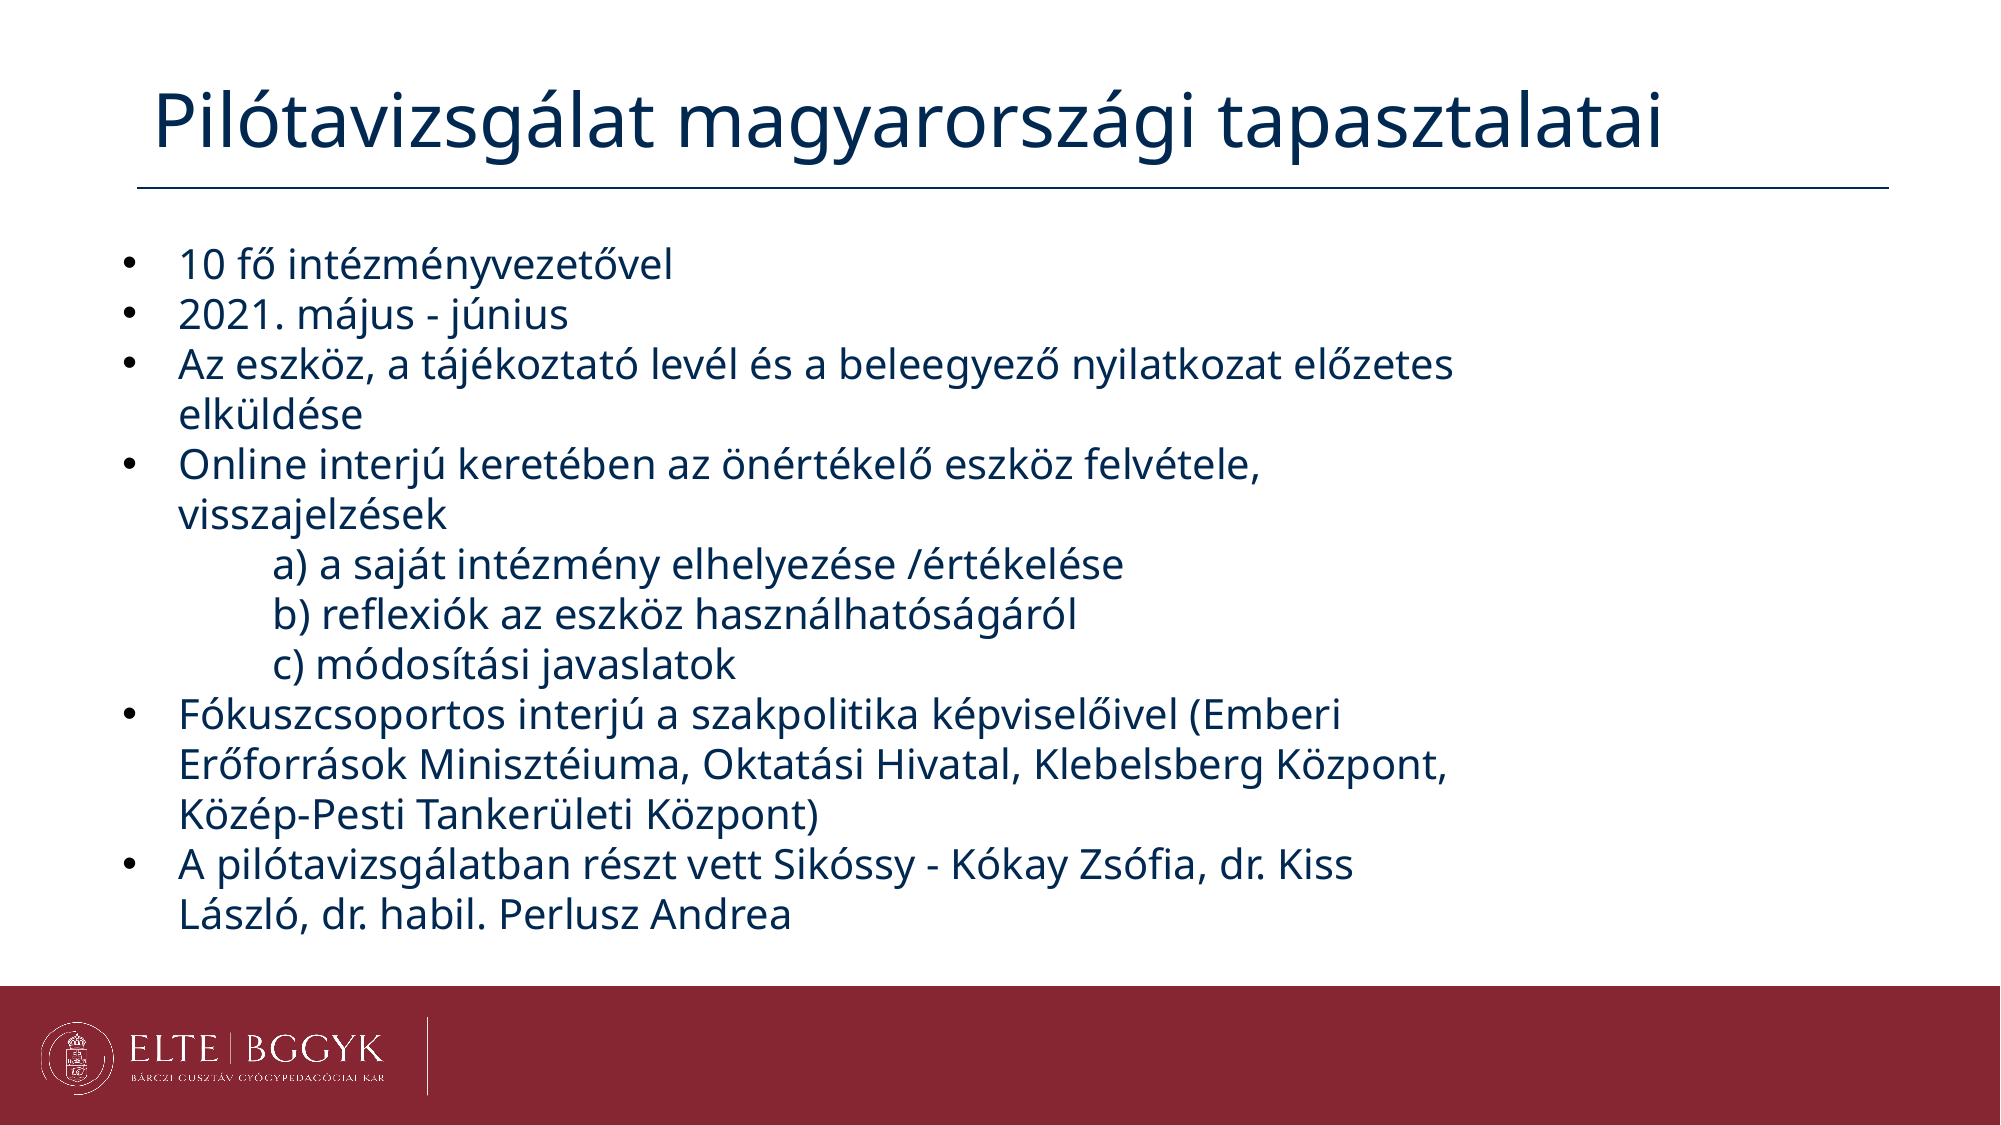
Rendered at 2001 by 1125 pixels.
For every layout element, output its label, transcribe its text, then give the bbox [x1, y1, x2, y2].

text_box Pilótavizsgálat magyarországi tapasztalatai [137, 65, 1863, 171]
picture [0, 986, 2000, 1125]
text_box 10 fő intézményvezetővel 2021. május - június Az eszköz, a tájékoztató levél és a beleegyező nyilatkozat előzetes elküldése Online interjú keretében az önértékelő eszköz felvétele, visszajelzések a) a saját intézmény elhelyezése /értékelése b) reflexiók az eszköz használhatóságáról c) módosítási javaslatok Fókuszcsoportos interjú a szakpolitika képviselőivel (Emberi Erőforrások Minisztéiuma, Oktatási Hivatal, Klebelsberg Központ, Közép-Pesti Tankerületi Központ) A pilótavizsgálatban részt vett Sikóssy - Kókay Zsófia, dr. Kiss László, dr. habil. Perlusz Andrea [107, 230, 1500, 946]
